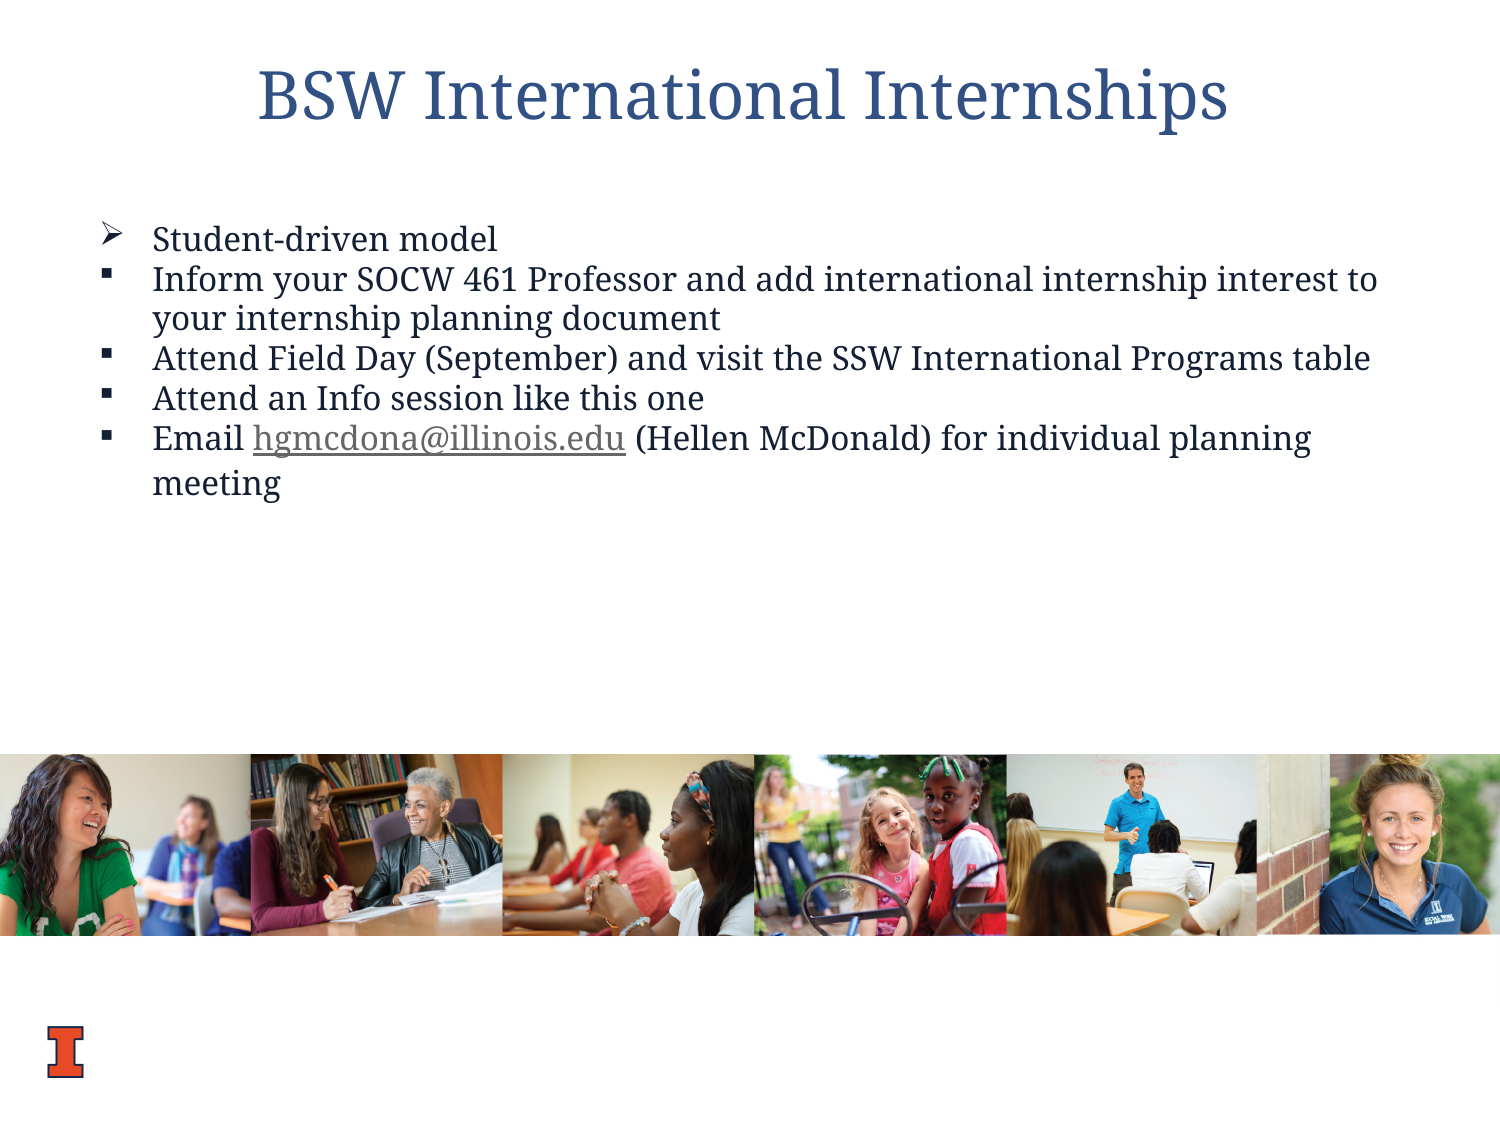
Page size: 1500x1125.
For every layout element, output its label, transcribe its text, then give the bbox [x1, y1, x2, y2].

title BSW International Internships [62, 45, 1425, 170]
list Student-driven model Inform your SOCW 461 Professor and add international internship interest to your internship planning document Attend Field Day (September) and visit the SSW International Programs table Attend an Info session like this one Email hgmcdona@illinois.edu (Hellen McDonald) for individual planning meeting [62, 170, 1425, 731]
picture [0, 0, 1500, 1125]
